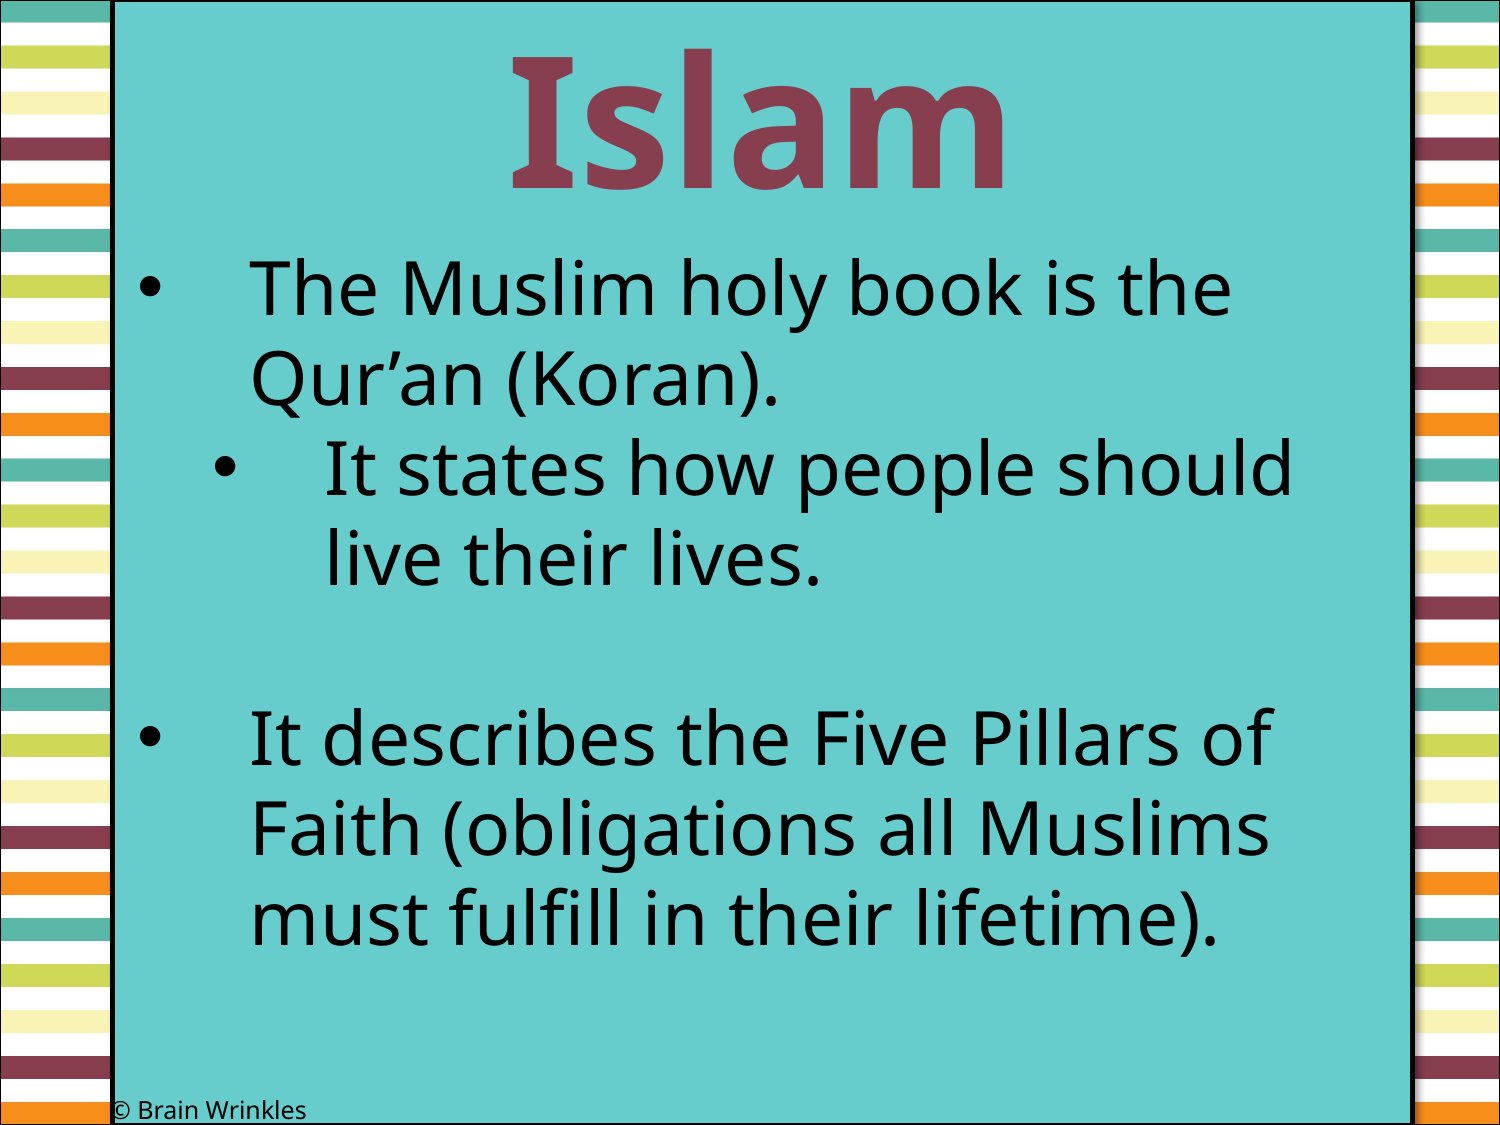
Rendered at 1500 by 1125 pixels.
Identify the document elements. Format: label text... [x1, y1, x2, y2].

text_box The Muslim holy book is the Qur’an (Koran). It states how people should live their lives. It describes the Five Pillars of Faith (obligations all Muslims must fulfill in their lifetime). [122, 233, 1402, 1125]
text_box © Brain Wrinkles [95, 1087, 531, 1125]
text_box [0, 0, 111, 1125]
text_box [1420, 0, 1500, 1125]
text_box [111, 0, 1413, 1125]
text_box Islam [496, 0, 1029, 232]
